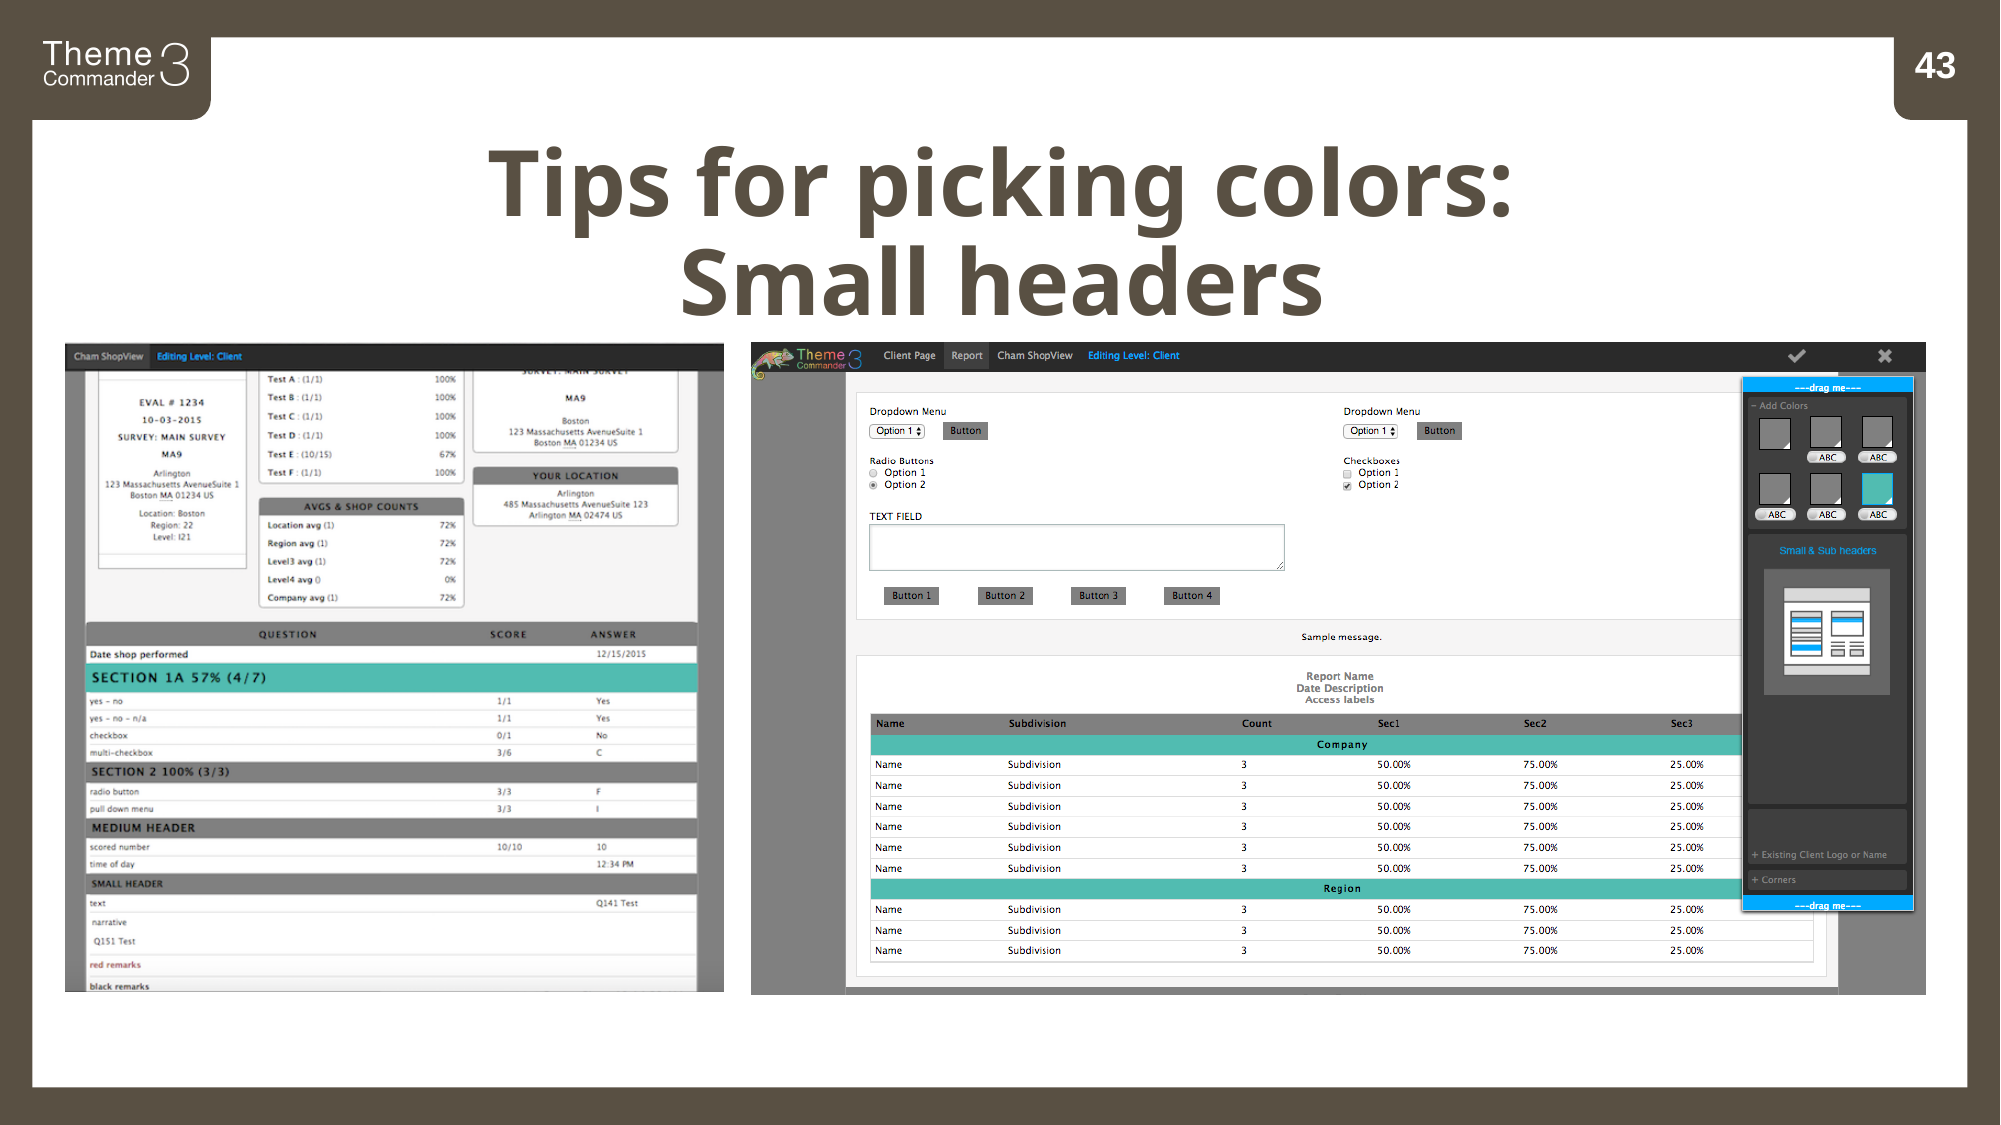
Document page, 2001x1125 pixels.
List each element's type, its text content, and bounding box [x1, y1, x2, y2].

picture [751, 342, 1926, 995]
text_box Tips for picking colors: Small headers [33, 137, 1972, 307]
slide_number 44 [1878, 29, 1972, 98]
picture [43, 41, 189, 86]
picture [65, 342, 724, 992]
